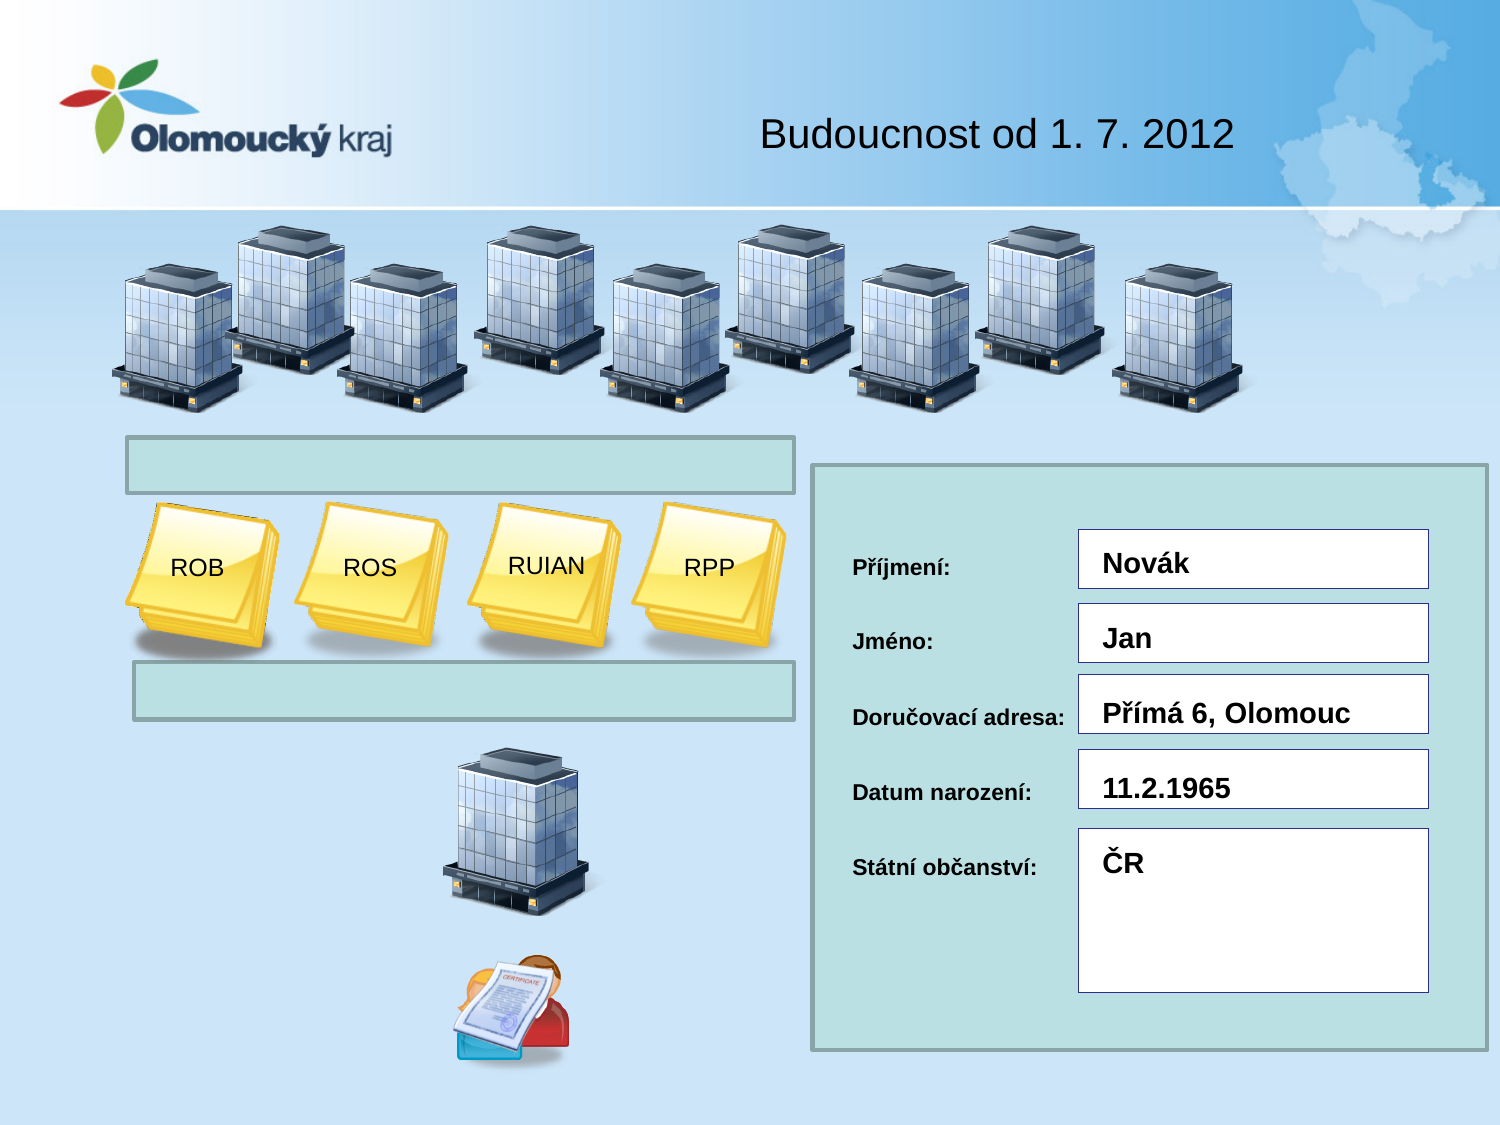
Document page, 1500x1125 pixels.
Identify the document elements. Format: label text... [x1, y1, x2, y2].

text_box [812, 464, 1488, 1051]
text_box RPP [799, 544, 807, 589]
text_box Budoucnost od 1. 7. 2012 [691, 99, 1250, 165]
text_box [125, 435, 796, 493]
picture [0, 0, 1500, 1125]
text_box [132, 668, 796, 722]
